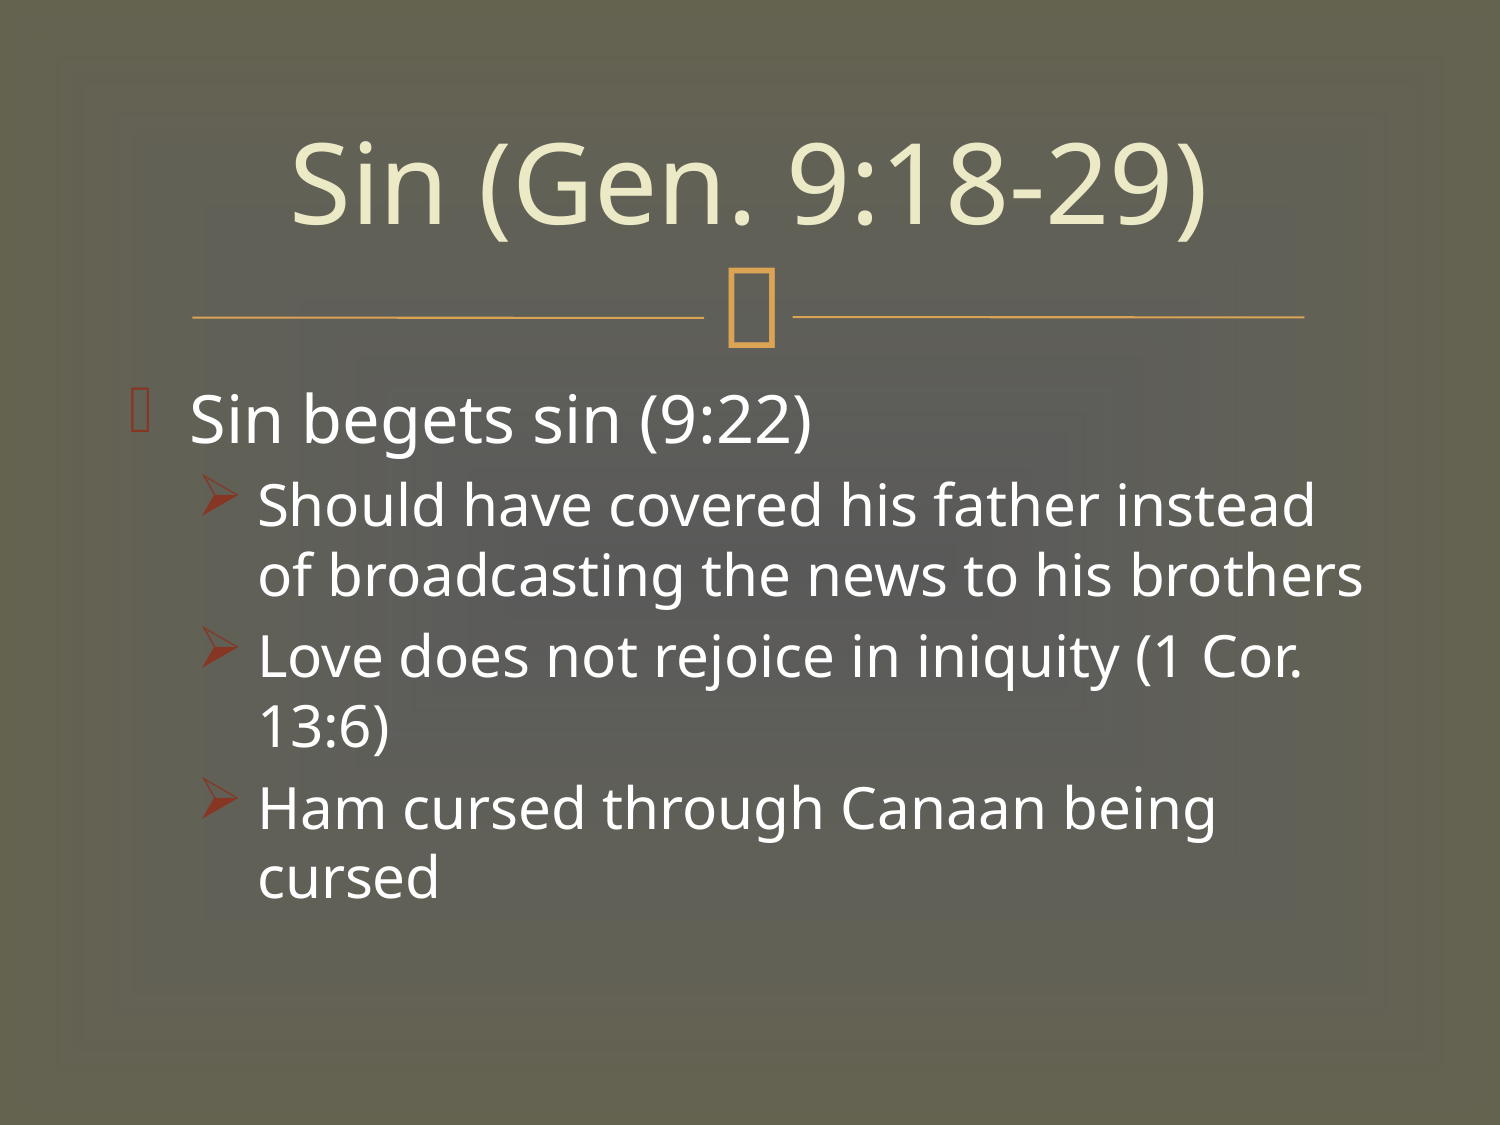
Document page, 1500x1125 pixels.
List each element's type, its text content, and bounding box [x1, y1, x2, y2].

list Sin begets sin (9:22) Should have covered his father instead of broadcasting the news to his brothers Love does not rejoice in iniquity (1 Cor. 13:6) Ham cursed through Canaan being cursed [114, 368, 1386, 1125]
title Sin (Gen. 9:18-29) [112, 93, 1386, 267]
